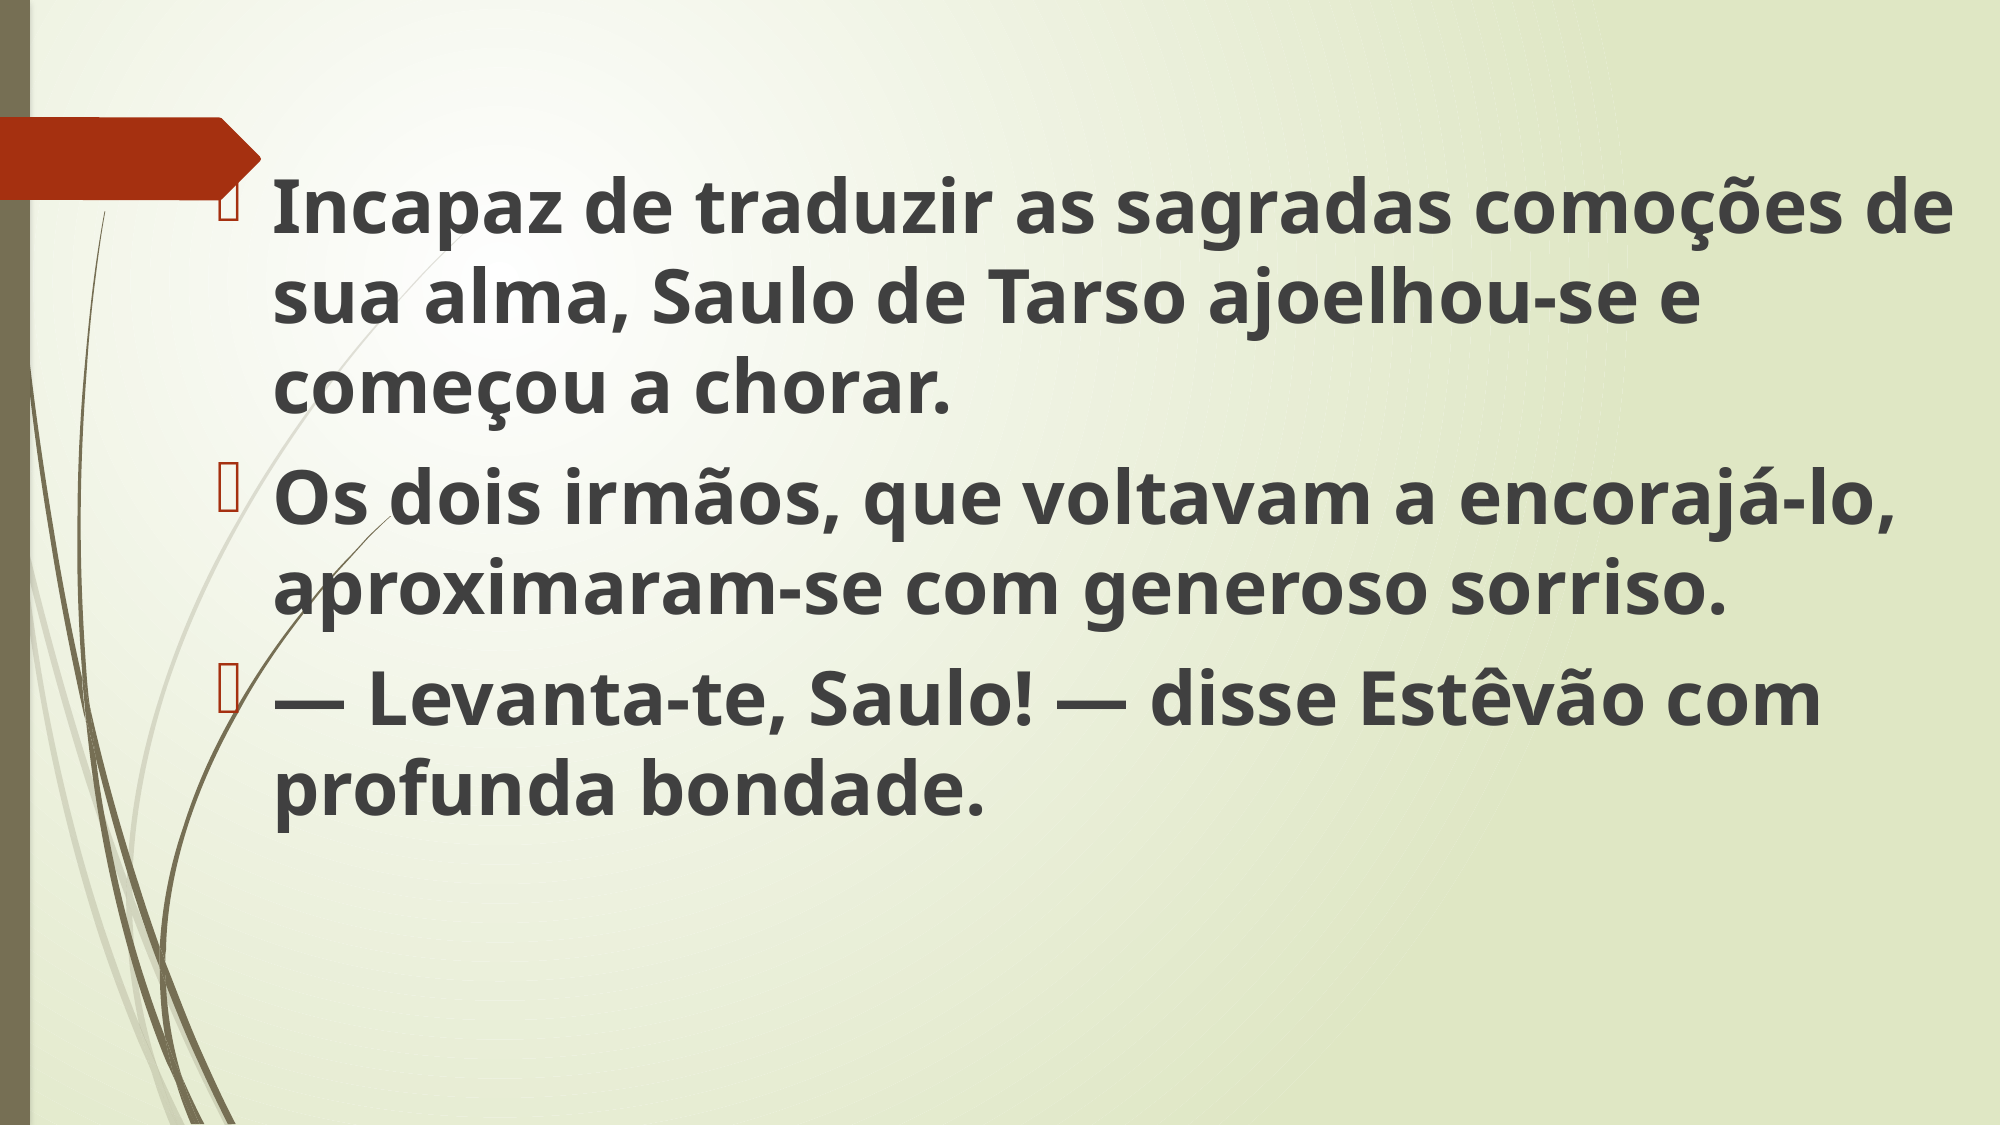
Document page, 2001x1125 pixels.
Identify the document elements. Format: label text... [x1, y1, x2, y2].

list Incapaz de traduzir as sagradas comoções de sua alma, Saulo de Tarso ajoelhou-se e começou a chorar. Os dois irmãos, que voltavam a encorajá-lo, aproximaram-se com generoso sorriso. — Levanta-te, Saulo! — disse Estêvão com profunda bondade. [201, 0, 2000, 1125]
